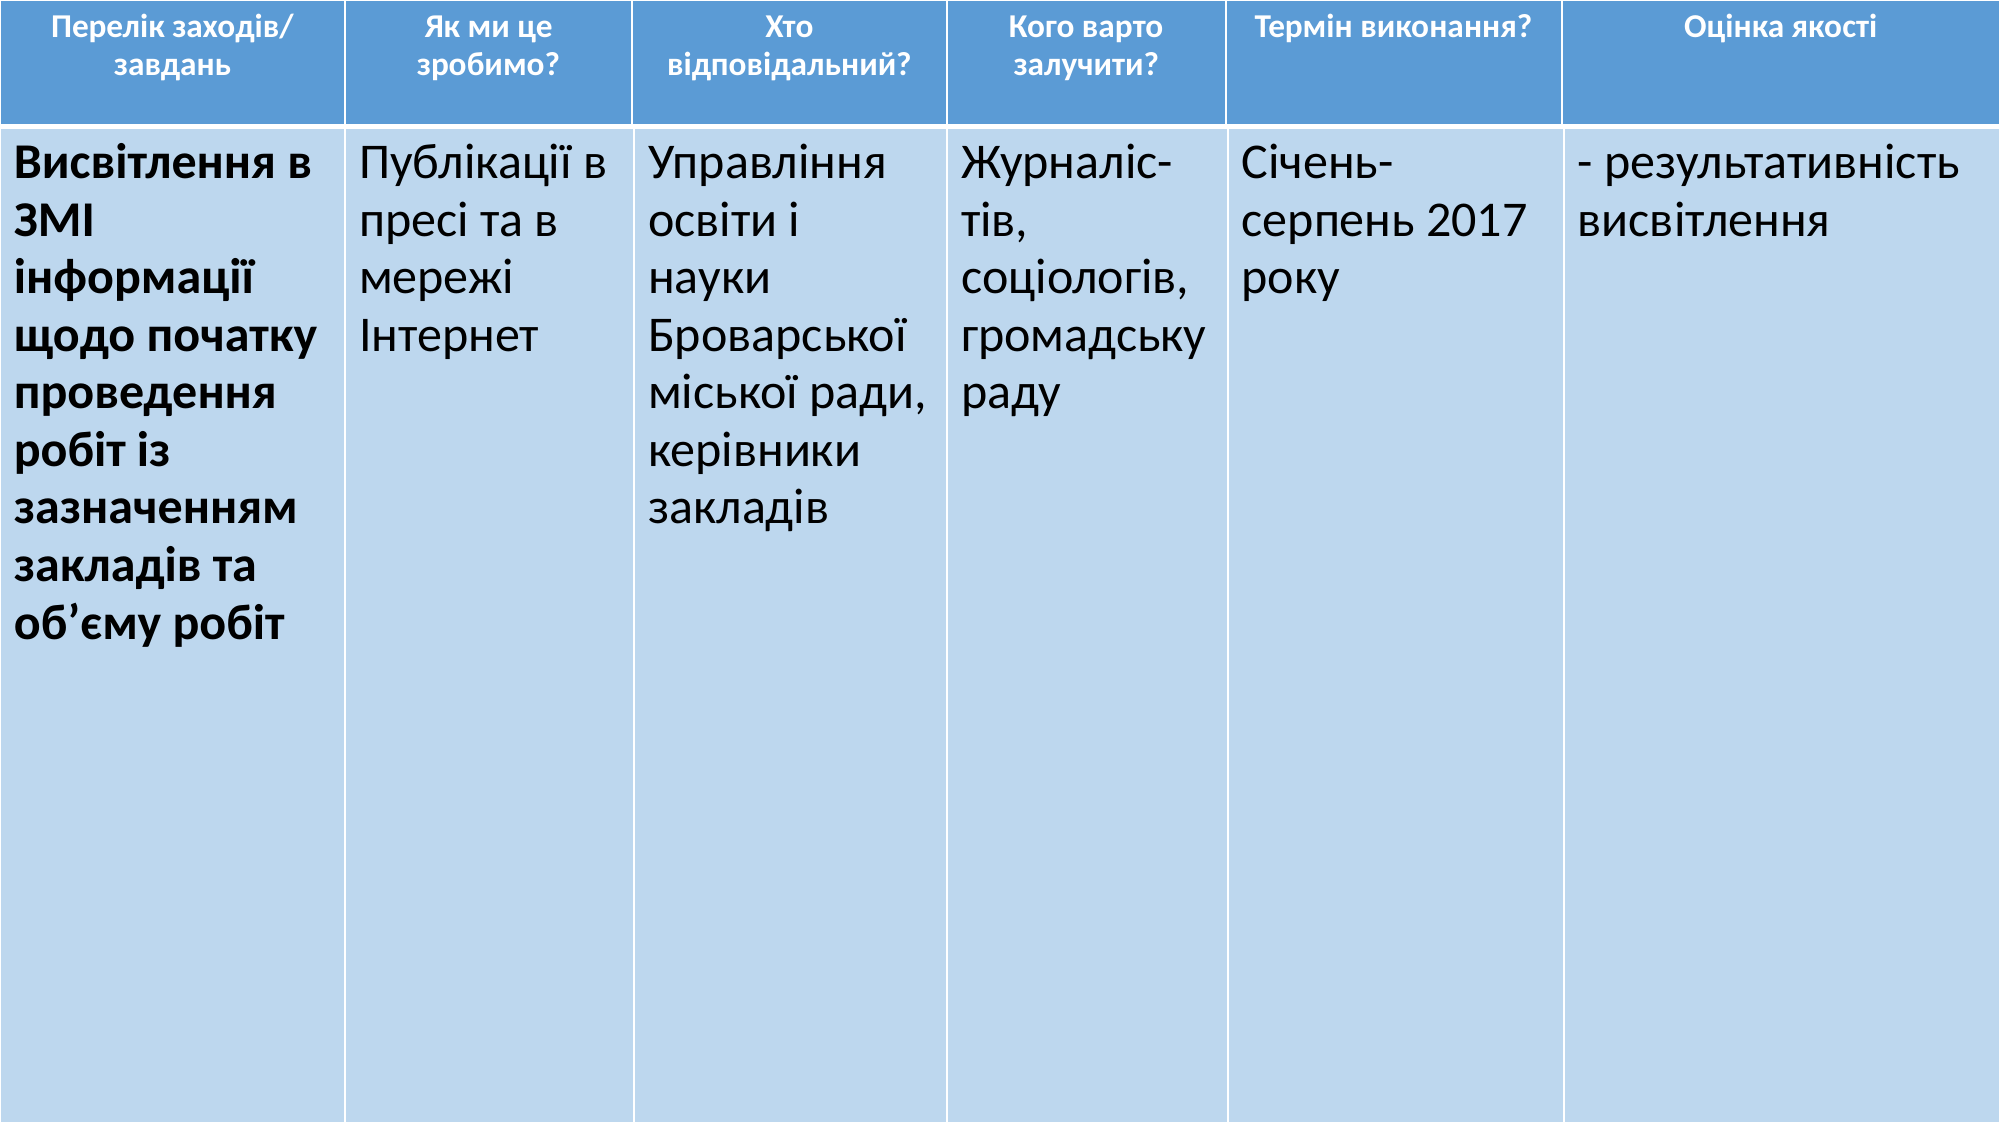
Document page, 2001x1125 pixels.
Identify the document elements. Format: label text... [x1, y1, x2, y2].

table_header Управління освіти і науки Броварської міської ради, керівники закладів [635, 129, 946, 1122]
table_header Кого варто залучити? [948, 1, 1225, 124]
table_header - результативність висвітлення [1565, 129, 1999, 1122]
table_header Термін виконання? [1227, 1, 1561, 124]
table_header Січень-серпень 2017 року [1229, 129, 1563, 1122]
table_header Хто відповідальний? [633, 1, 946, 124]
table_header Як ми це зробимо? [346, 1, 631, 124]
table_header Оцінка якості [1563, 1, 1999, 124]
table_header Висвітлення в ЗМІ інформації щодо початку проведення робіт із зазначенням закладів та об’єму робіт [1, 129, 344, 1122]
table_header Перелік заходів/ завдань [1, 1, 344, 124]
table_header Журналіс-тів, соціологів, громадську раду [948, 129, 1227, 1122]
table_header Публікації в пресі та в мережі Інтернет [346, 129, 633, 1122]
